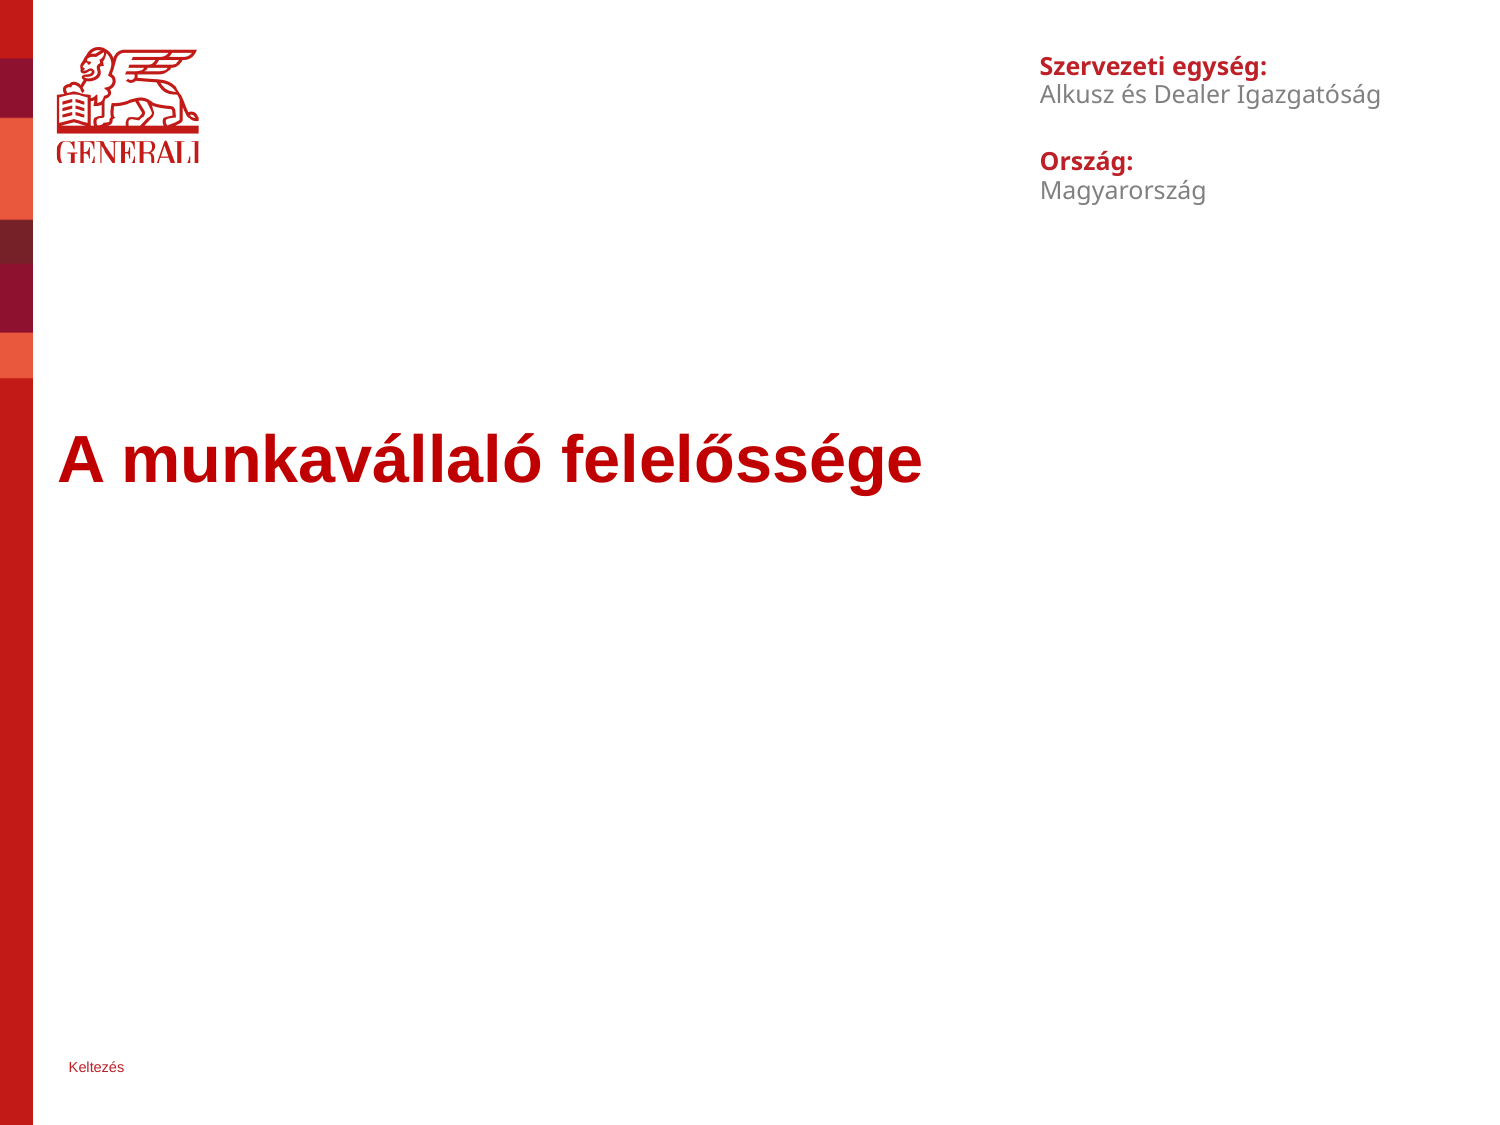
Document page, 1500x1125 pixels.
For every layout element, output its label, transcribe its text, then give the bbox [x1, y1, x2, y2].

text_box Szervezeti egység: [1039, 49, 1274, 83]
list Alkusz és Dealer Igazgatóság [1039, 83, 1432, 143]
text_box Keltezés [66, 1059, 198, 1078]
title A munkavállaló felelőssége [56, 349, 1433, 492]
text_box Ország: [1039, 145, 1274, 180]
list Magyarország [1039, 179, 1432, 239]
